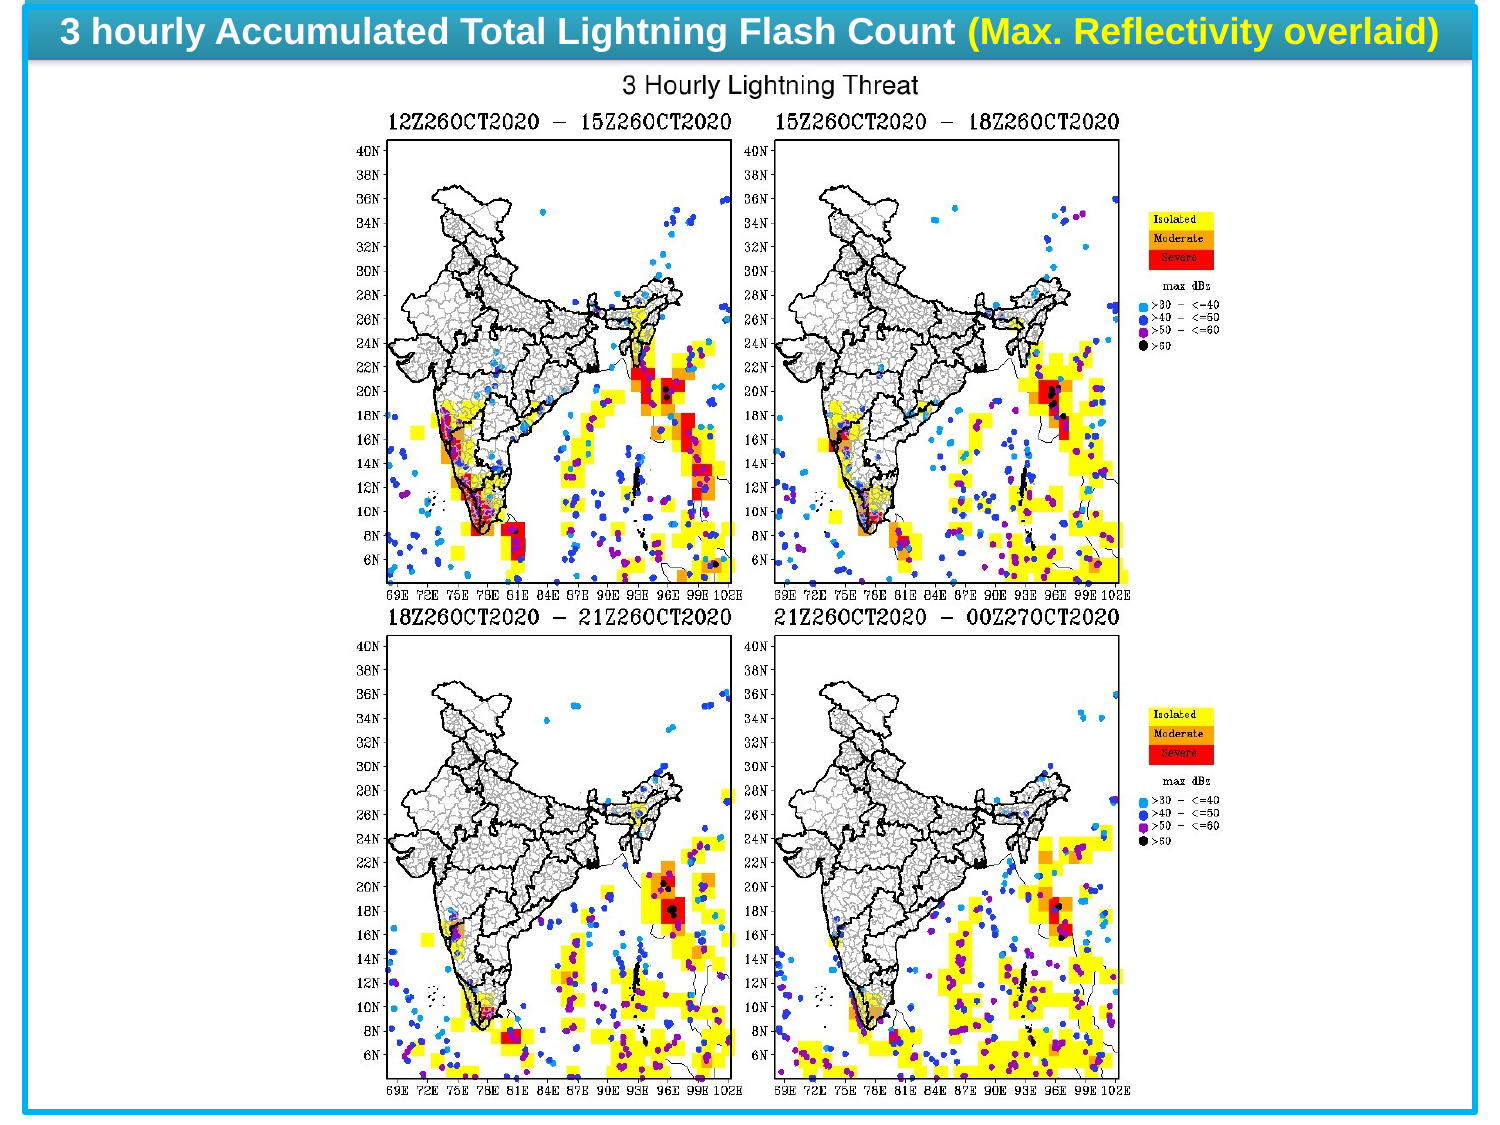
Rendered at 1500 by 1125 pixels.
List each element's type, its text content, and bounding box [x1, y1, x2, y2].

text_box 3 hourly Accumulated Total Lightning Flash Count (Max. Reflectivity overlaid) [24, 0, 1475, 5]
text_box [23, 5, 1477, 1114]
picture [349, 68, 1221, 1101]
